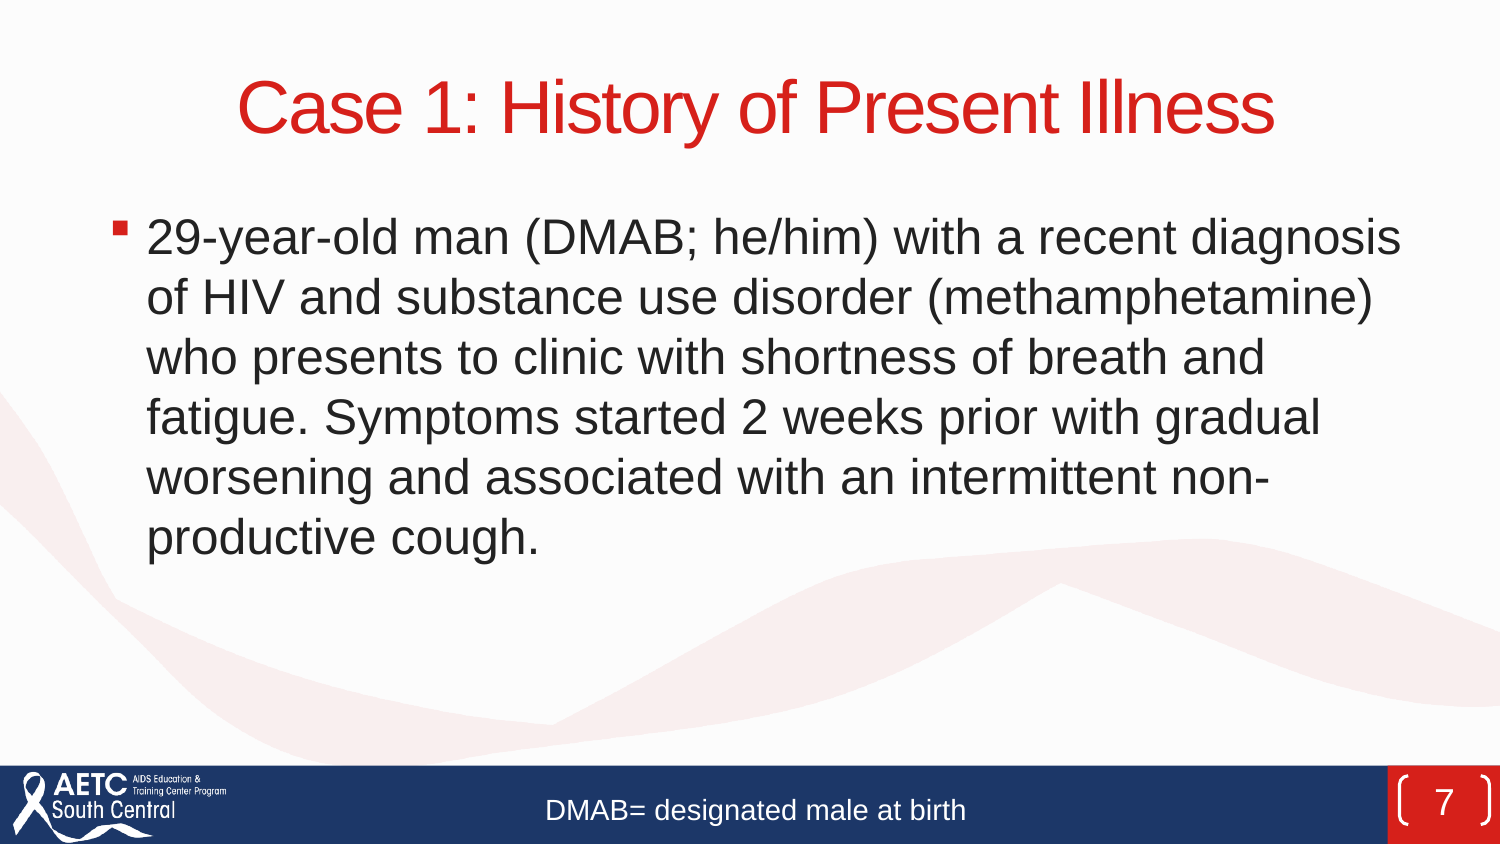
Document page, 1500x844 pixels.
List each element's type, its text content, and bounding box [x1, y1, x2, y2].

list 29-year-old man (DMAB; he/him) with a recent diagnosis of HIV and substance use disorder (methamphetamine) who presents to clinic with shortness of breath and fatigue. Symptoms started 2 weeks prior with gradual worsening and associated with an intermittent non-productive cough. [75, 196, 1440, 735]
picture [12, 770, 227, 844]
text_box DMAB= designated male at birth [449, 783, 1063, 834]
title Case 1: History of Present Illness [75, 33, 1440, 175]
slide_number 7 [1397, 774, 1492, 827]
